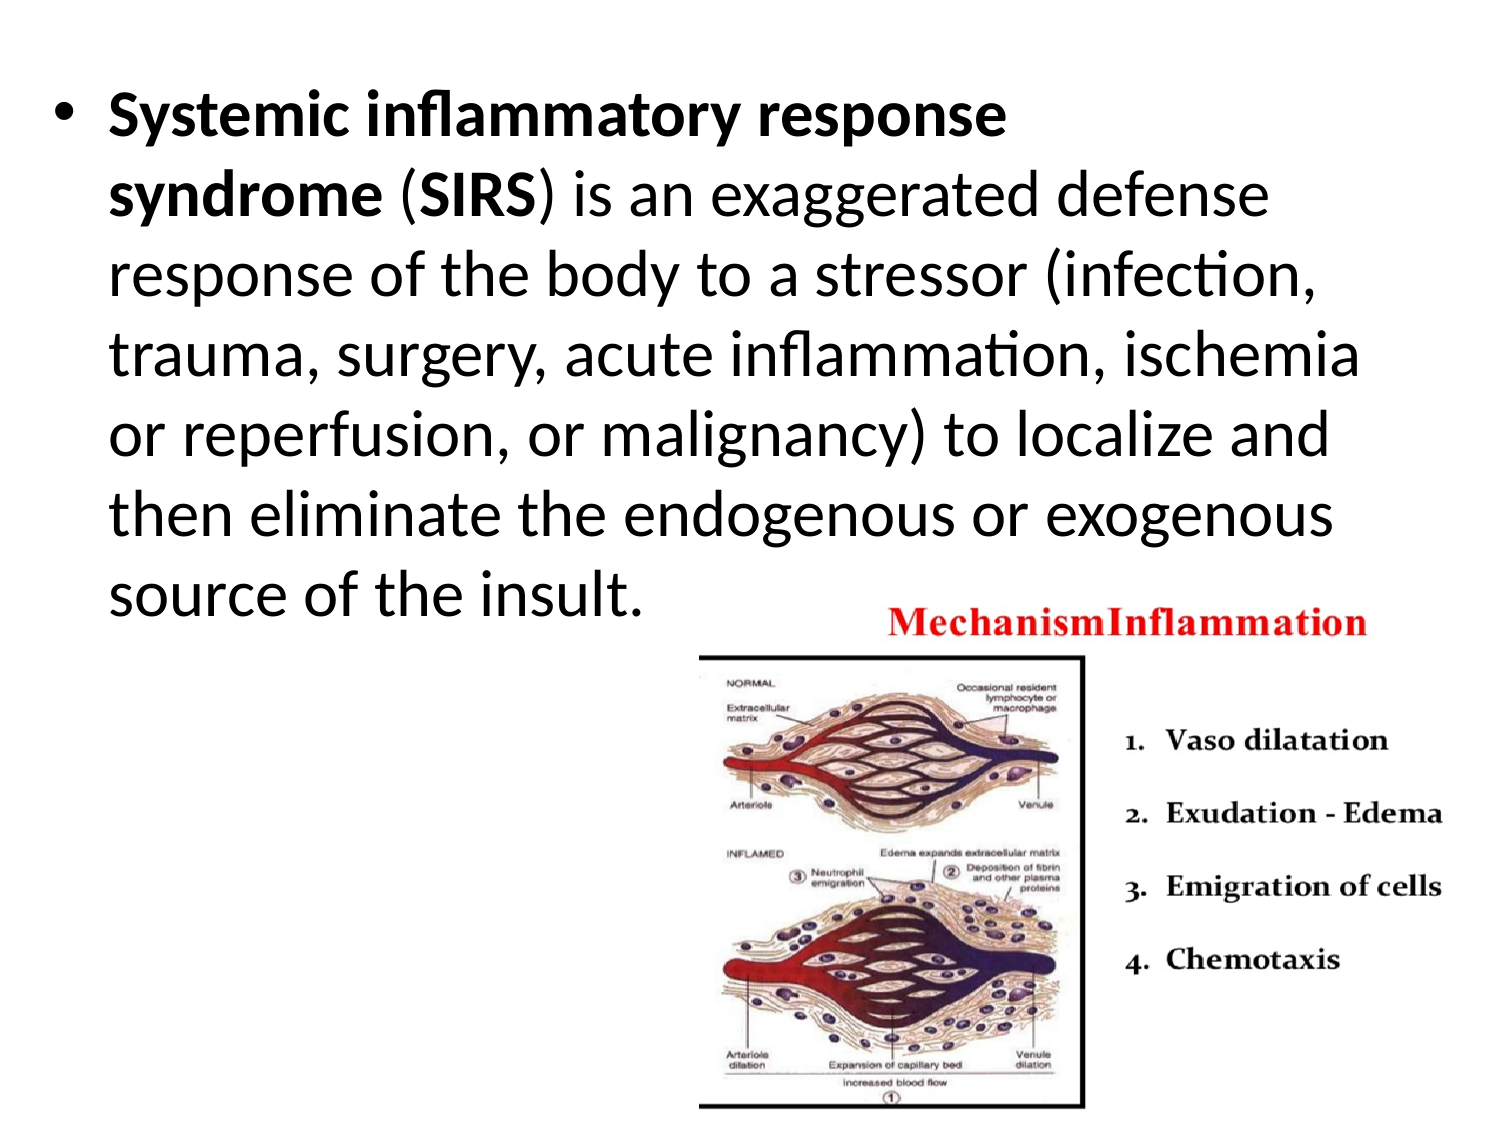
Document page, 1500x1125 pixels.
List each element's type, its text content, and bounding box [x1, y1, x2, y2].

picture [699, 549, 1500, 1113]
list Systemic inflammatory response syndrome (SIRS) is an exaggerated defense response of the body to a stressor (infection, trauma, surgery, acute inflammation, ischemia or reperfusion, or malignancy) to localize and then eliminate the endogenous or exogenous source of the insult. [37, 62, 1388, 805]
